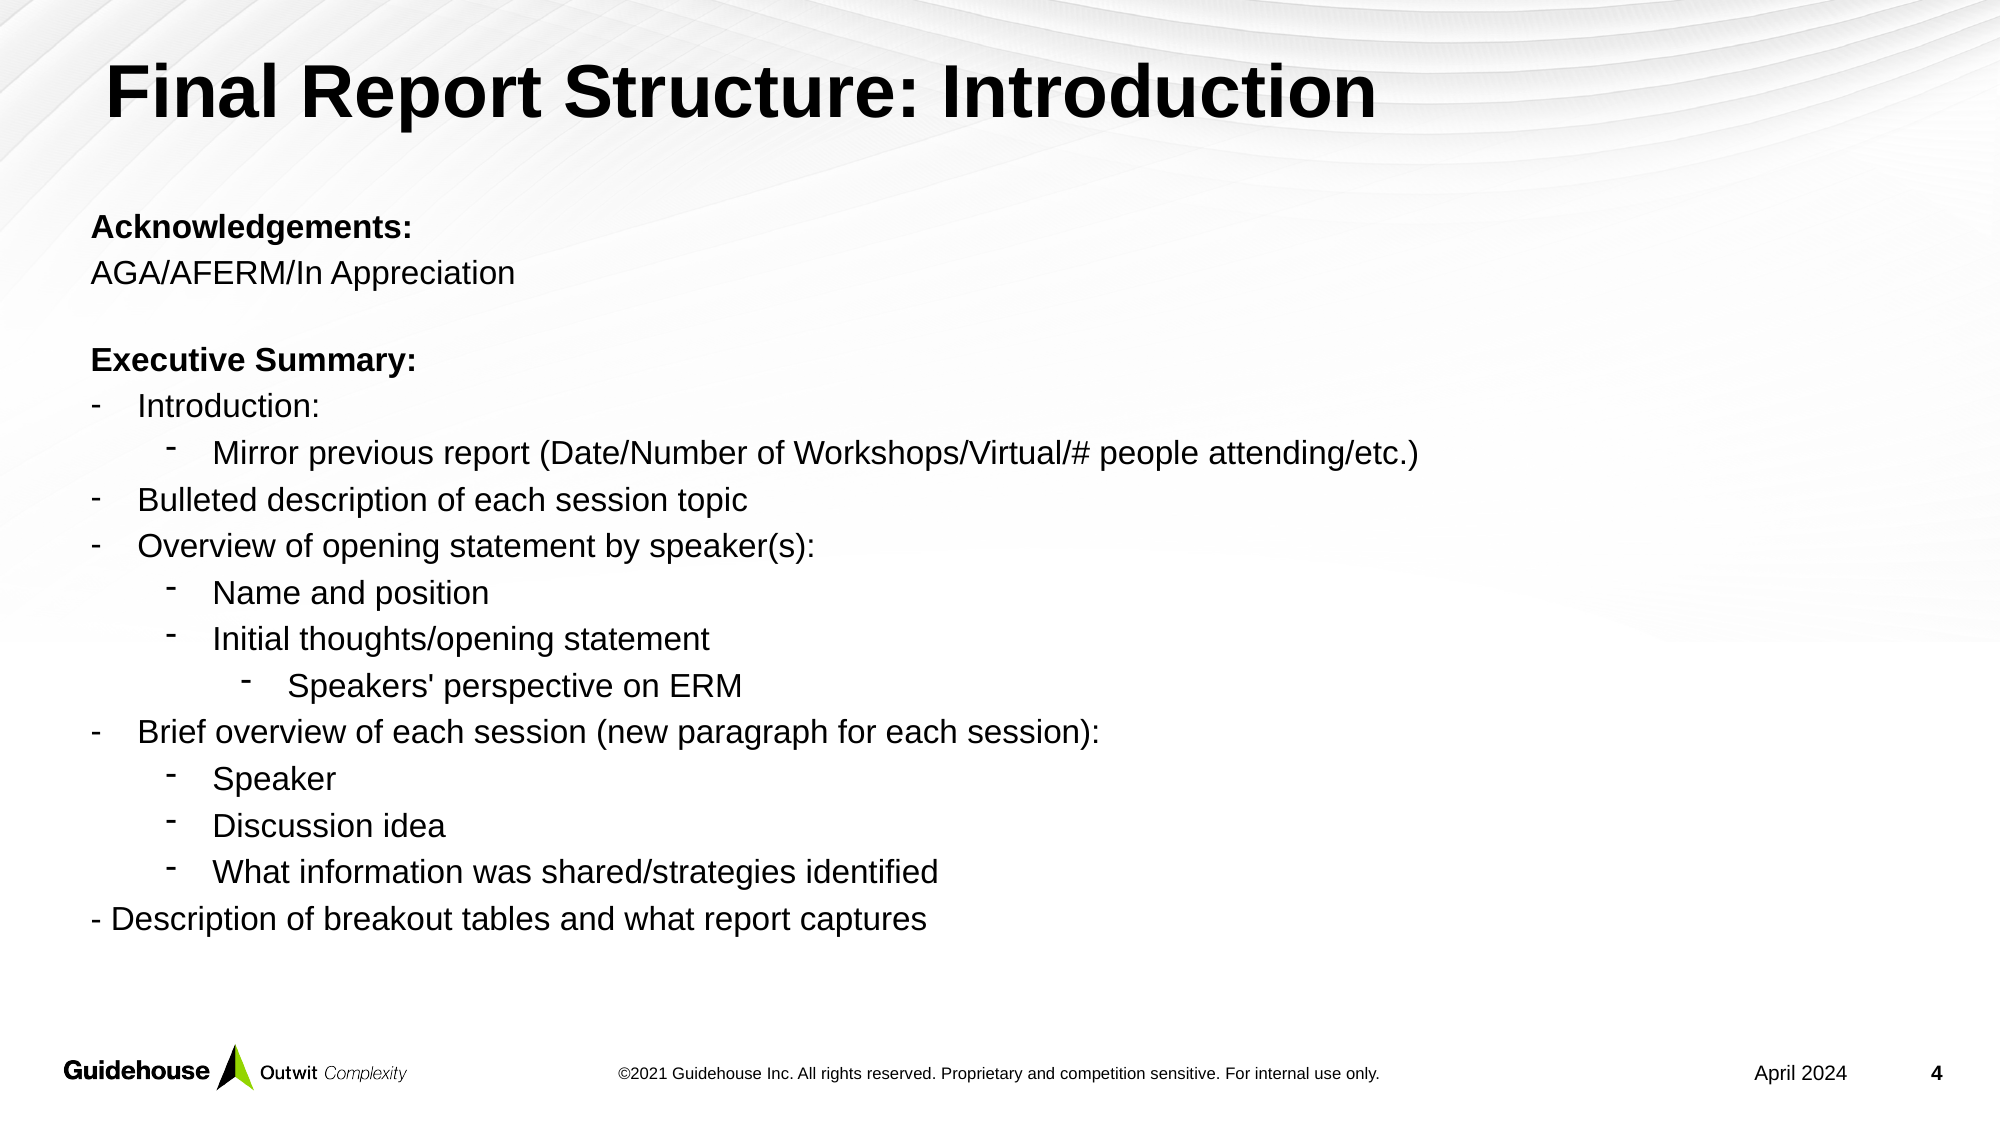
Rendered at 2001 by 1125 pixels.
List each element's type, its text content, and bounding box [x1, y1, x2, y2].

slide_number 4 [1863, 1042, 1958, 1102]
title Final Report Structure: Introduction [90, 23, 1839, 164]
text_box Acknowledgements: AGA/AFERM/In Appreciation Executive Summary: Introduction: Mirror previous report (Date/Number of Workshops/Virtual/# people attending/etc.) Bulleted description of each session topic Overview of opening statement by speaker(s): Name and position Initial thoughts/opening statement Speakers' perspective on ERM Brief overview of each session (new paragraph for each session): Speaker Discussion idea What information was shared/strategies identified - Description of breakout tables and what report captures [90, 204, 1733, 1016]
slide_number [1412, 1042, 1863, 1102]
picture [59, 1042, 411, 1092]
